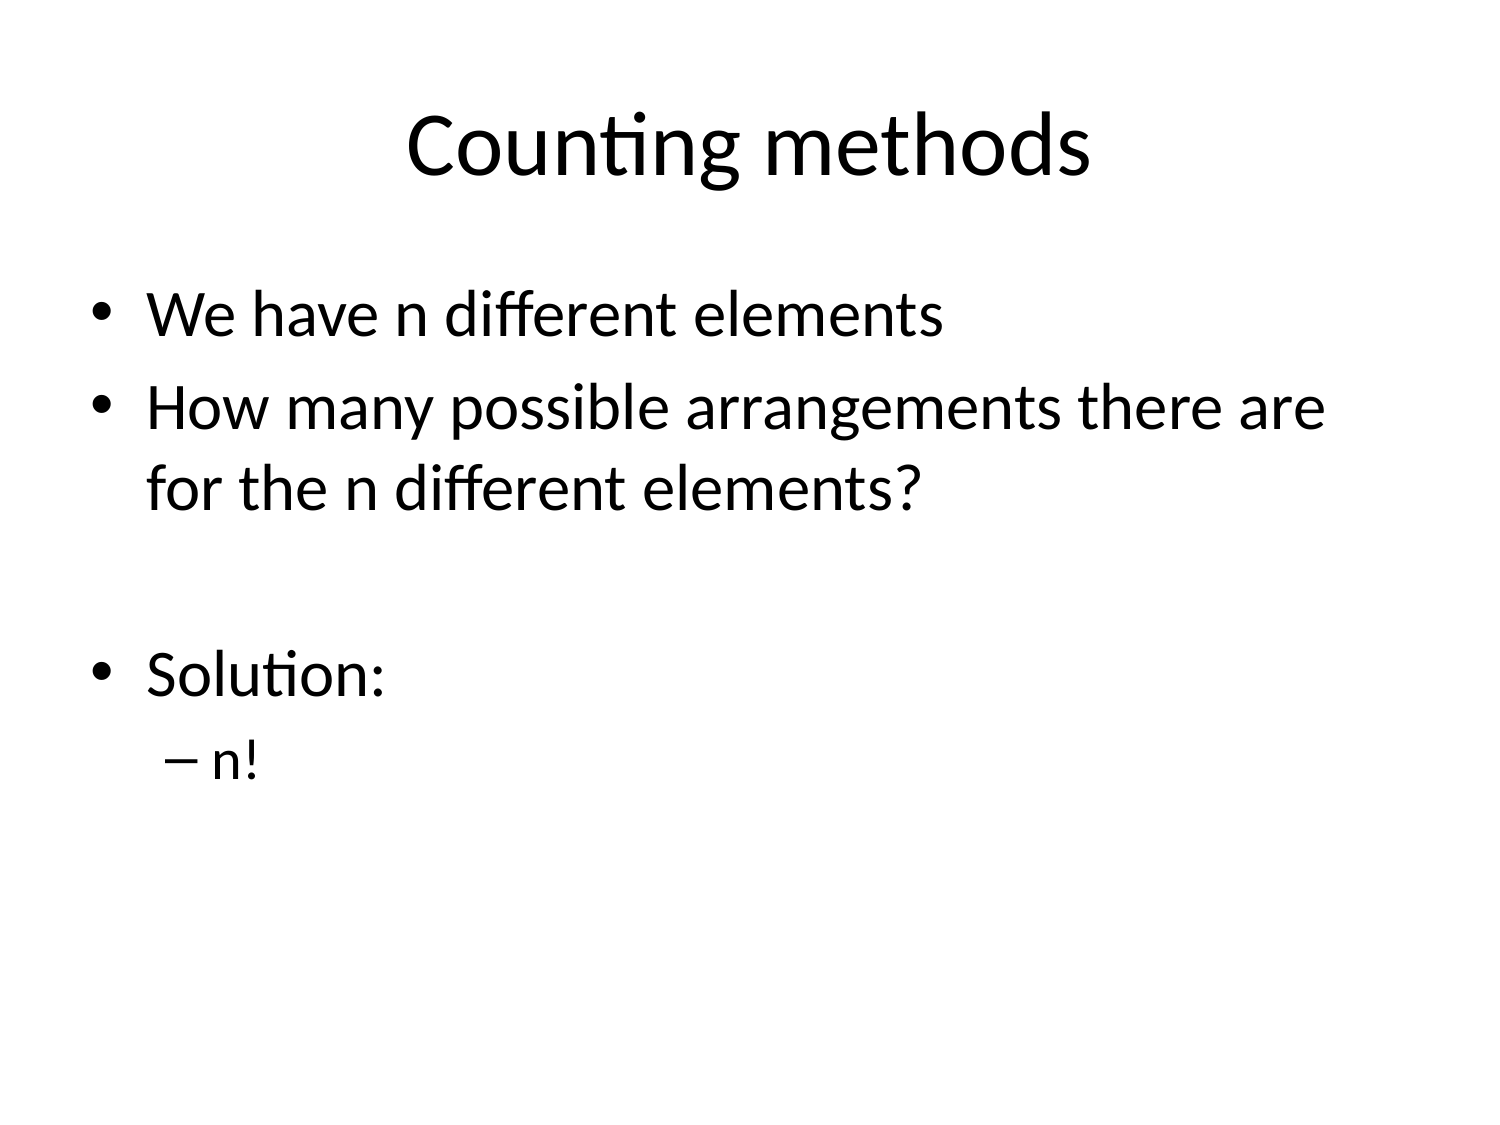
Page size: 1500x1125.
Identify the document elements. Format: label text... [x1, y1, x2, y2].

list We have n different elements How many possible arrangements there are for the n different elements? Solution: n! [75, 262, 1425, 1005]
title Counting methods [75, 45, 1425, 233]
